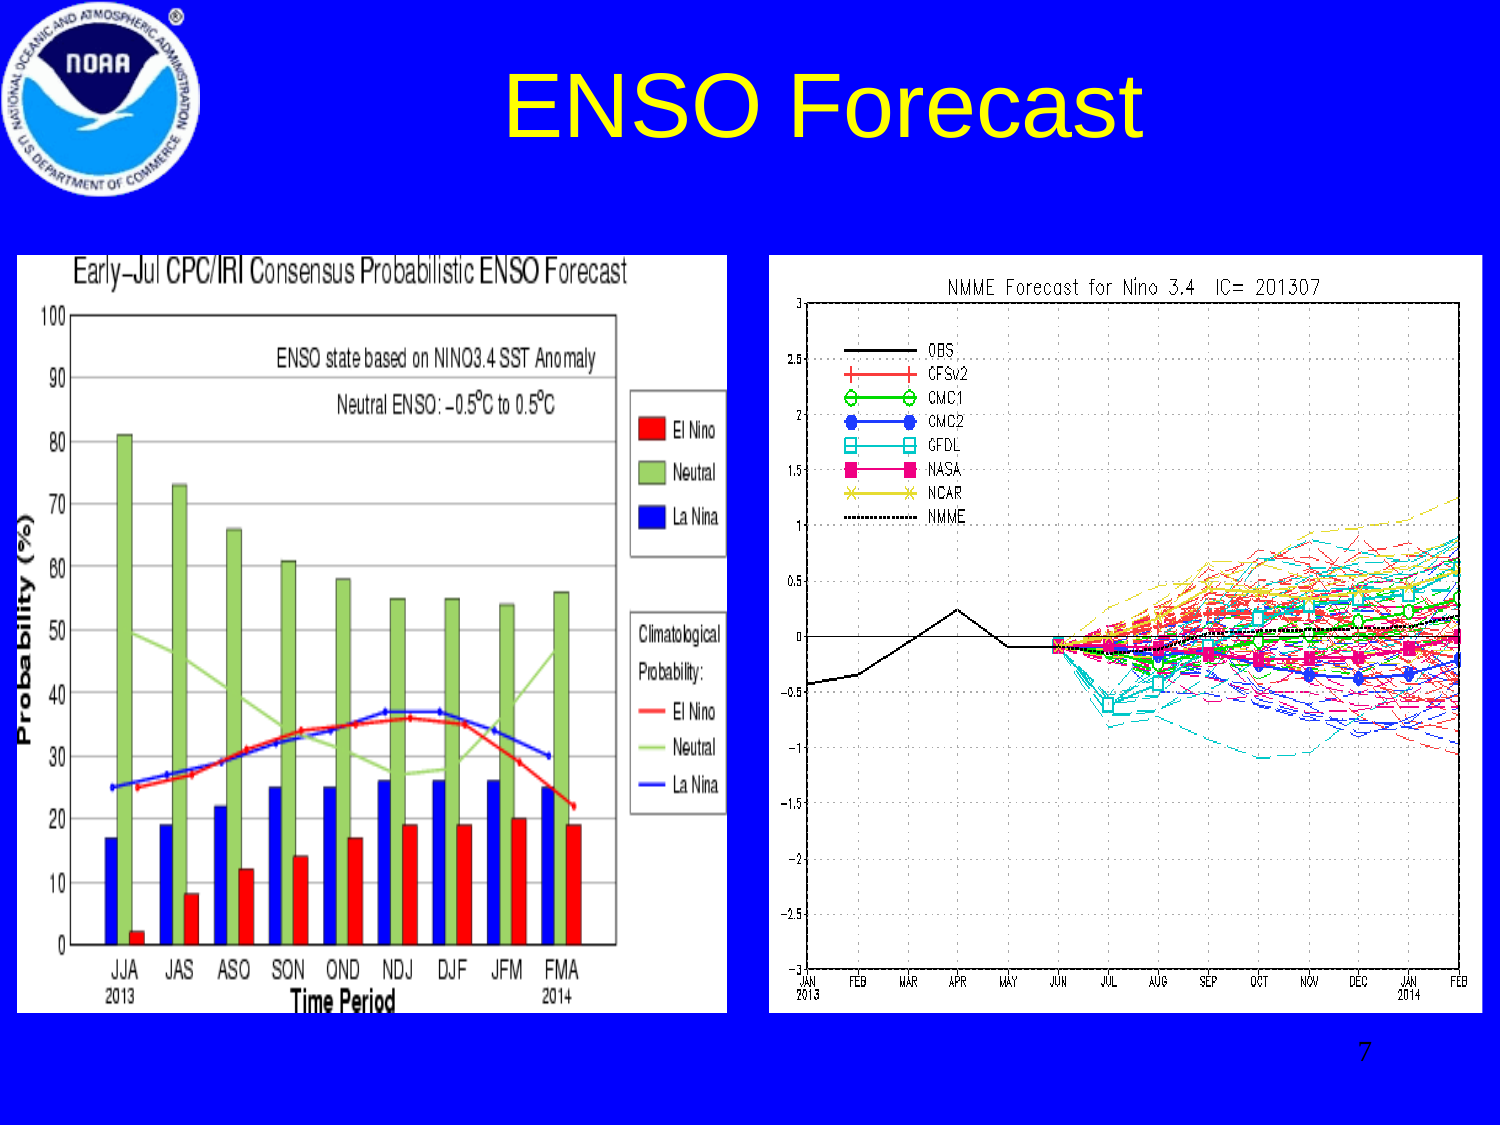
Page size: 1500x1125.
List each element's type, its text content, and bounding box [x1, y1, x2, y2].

title ENSO Forecast [229, 7, 1418, 196]
slide_number 7 [1074, 1024, 1388, 1101]
picture [0, 0, 200, 200]
picture [17, 255, 727, 1013]
picture [768, 255, 1483, 1013]
